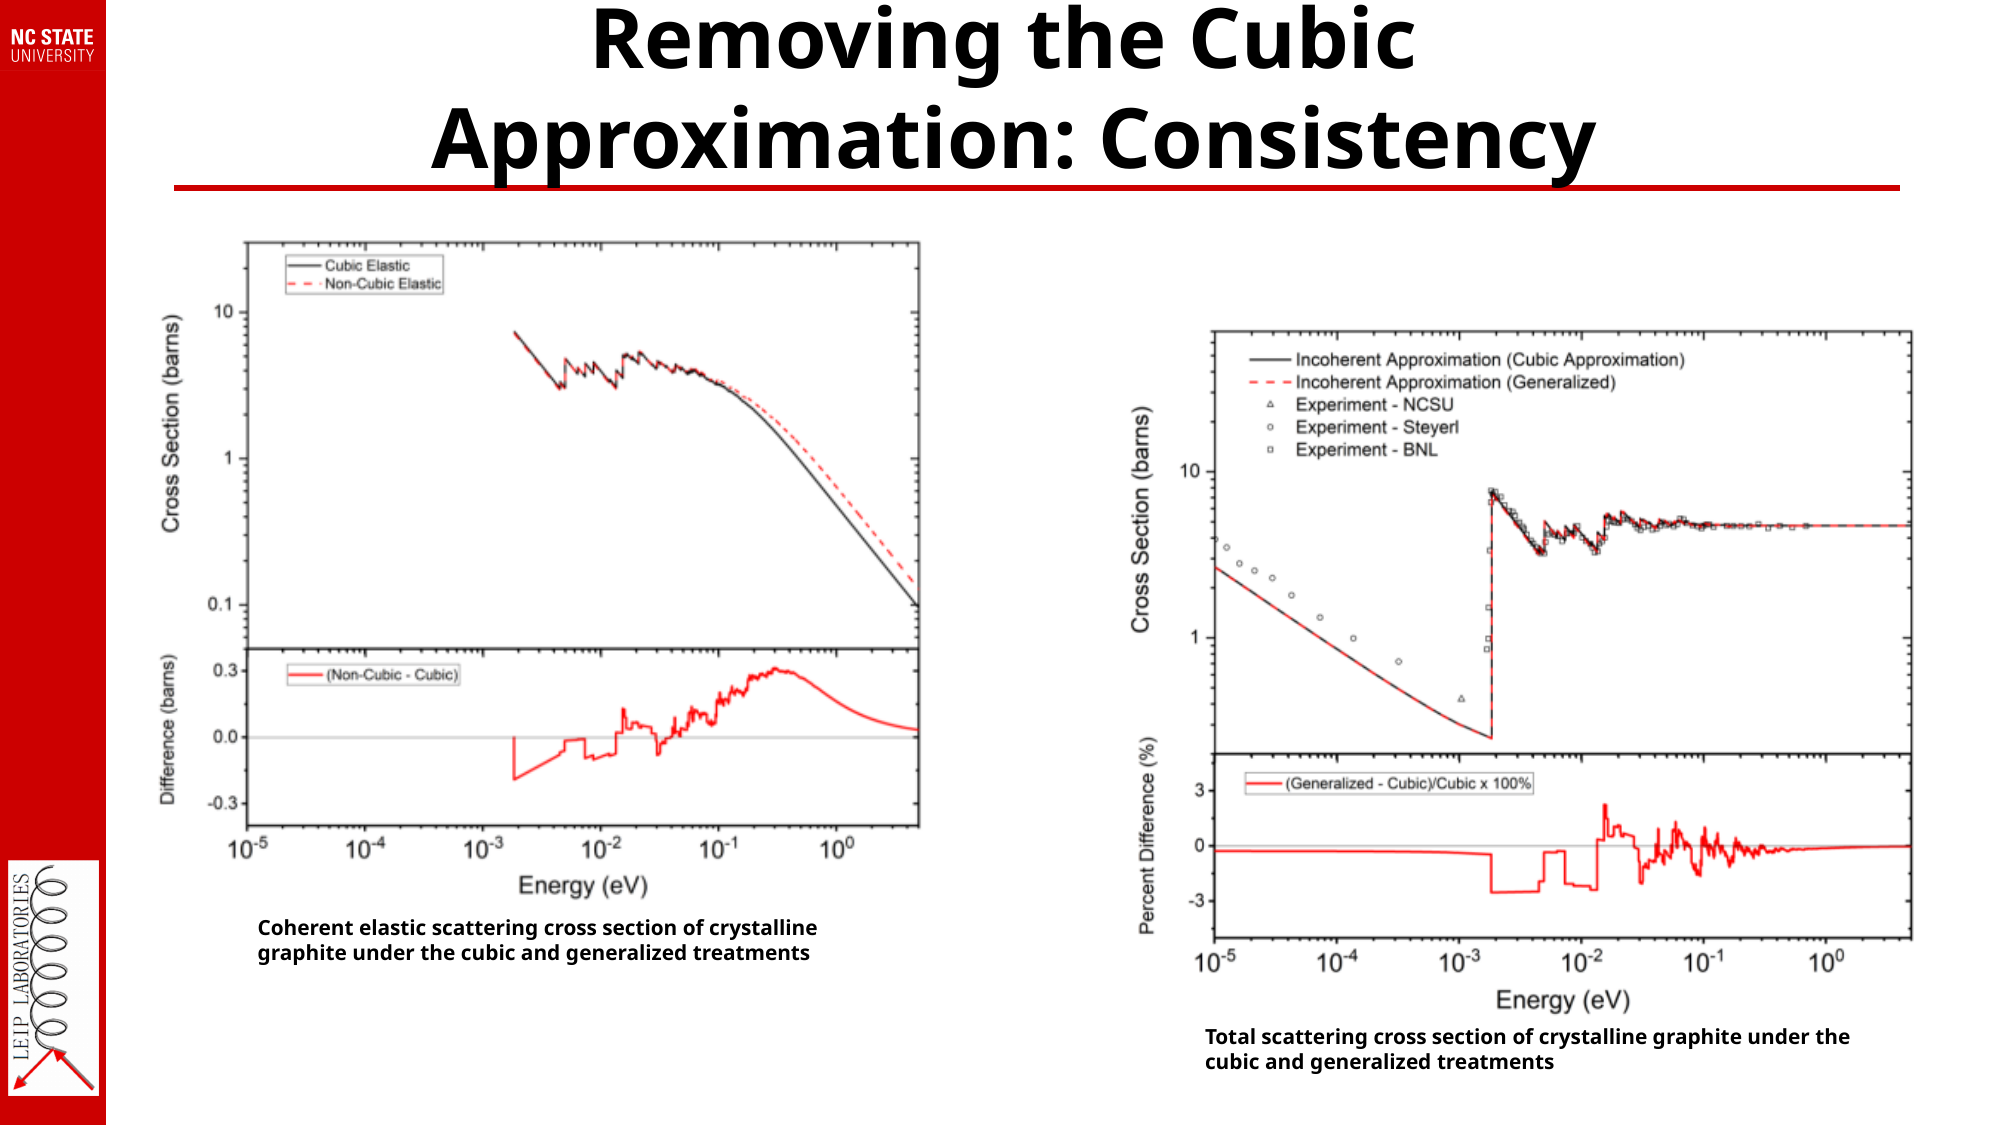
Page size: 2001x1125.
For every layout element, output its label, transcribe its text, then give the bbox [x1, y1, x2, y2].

picture [9, 861, 98, 1095]
text_box Coherent elastic scattering cross section of crystalline graphite under the cubic and generalized treatments [242, 917, 924, 972]
picture [0, 20, 57, 71]
picture [1118, 317, 1934, 1017]
text_box Removing the Cubic Approximation: Consistency [57, 5, 1971, 193]
picture [135, 210, 969, 908]
text_box Total scattering cross section of crystalline graphite under the cubic and generalized treatments [1190, 1025, 1922, 1082]
